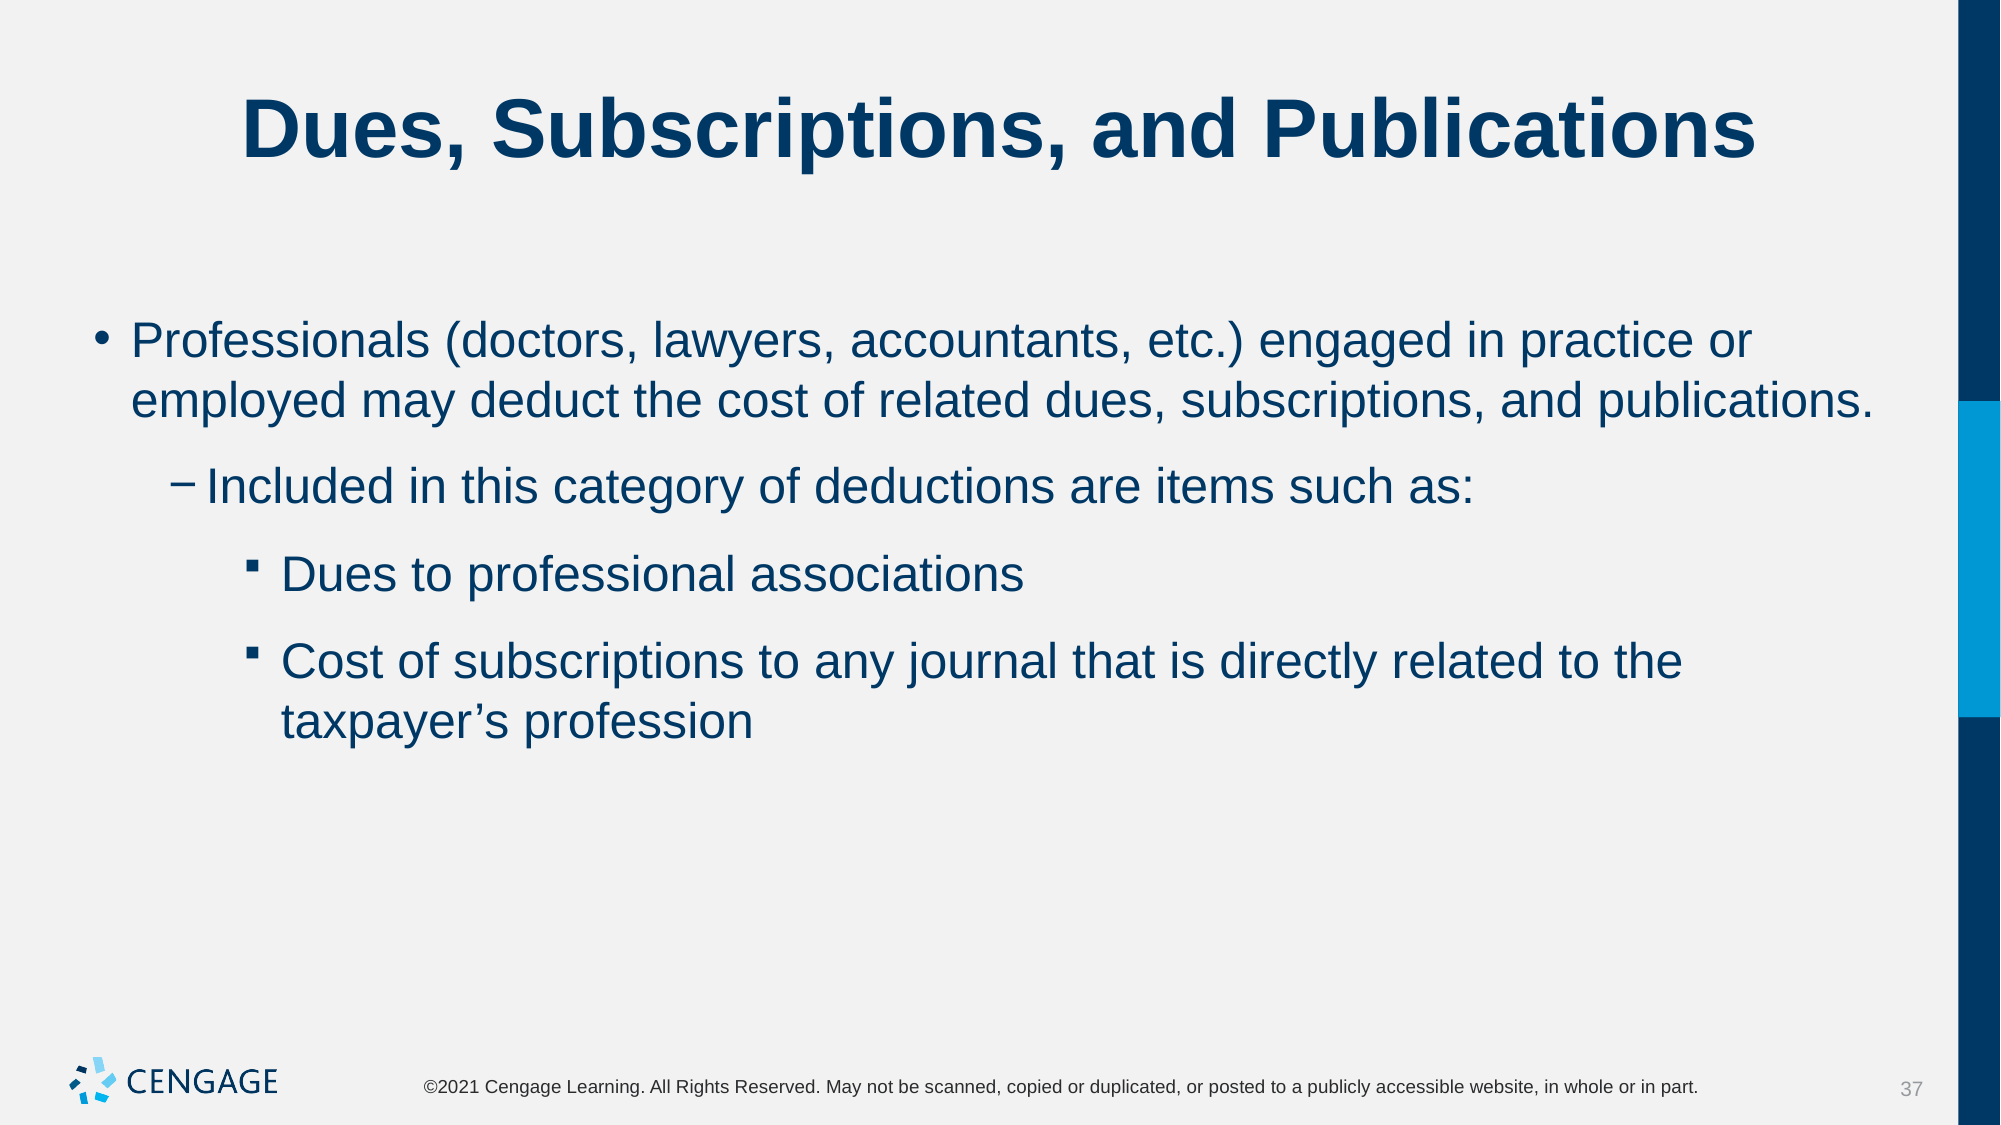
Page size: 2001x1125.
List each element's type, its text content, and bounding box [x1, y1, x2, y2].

picture [69, 1057, 277, 1104]
list Professionals (doctors, lawyers, accountants, etc.) engaged in practice or employed may deduct the cost of related dues, subscriptions, and publications. Included in this category of deductions are items such as: Dues to professional associations Cost of subscriptions to any journal that is directly related to the taxpayer’s profession [78, 299, 1923, 1014]
title Dues, Subscriptions, and Publications [78, 77, 1923, 278]
